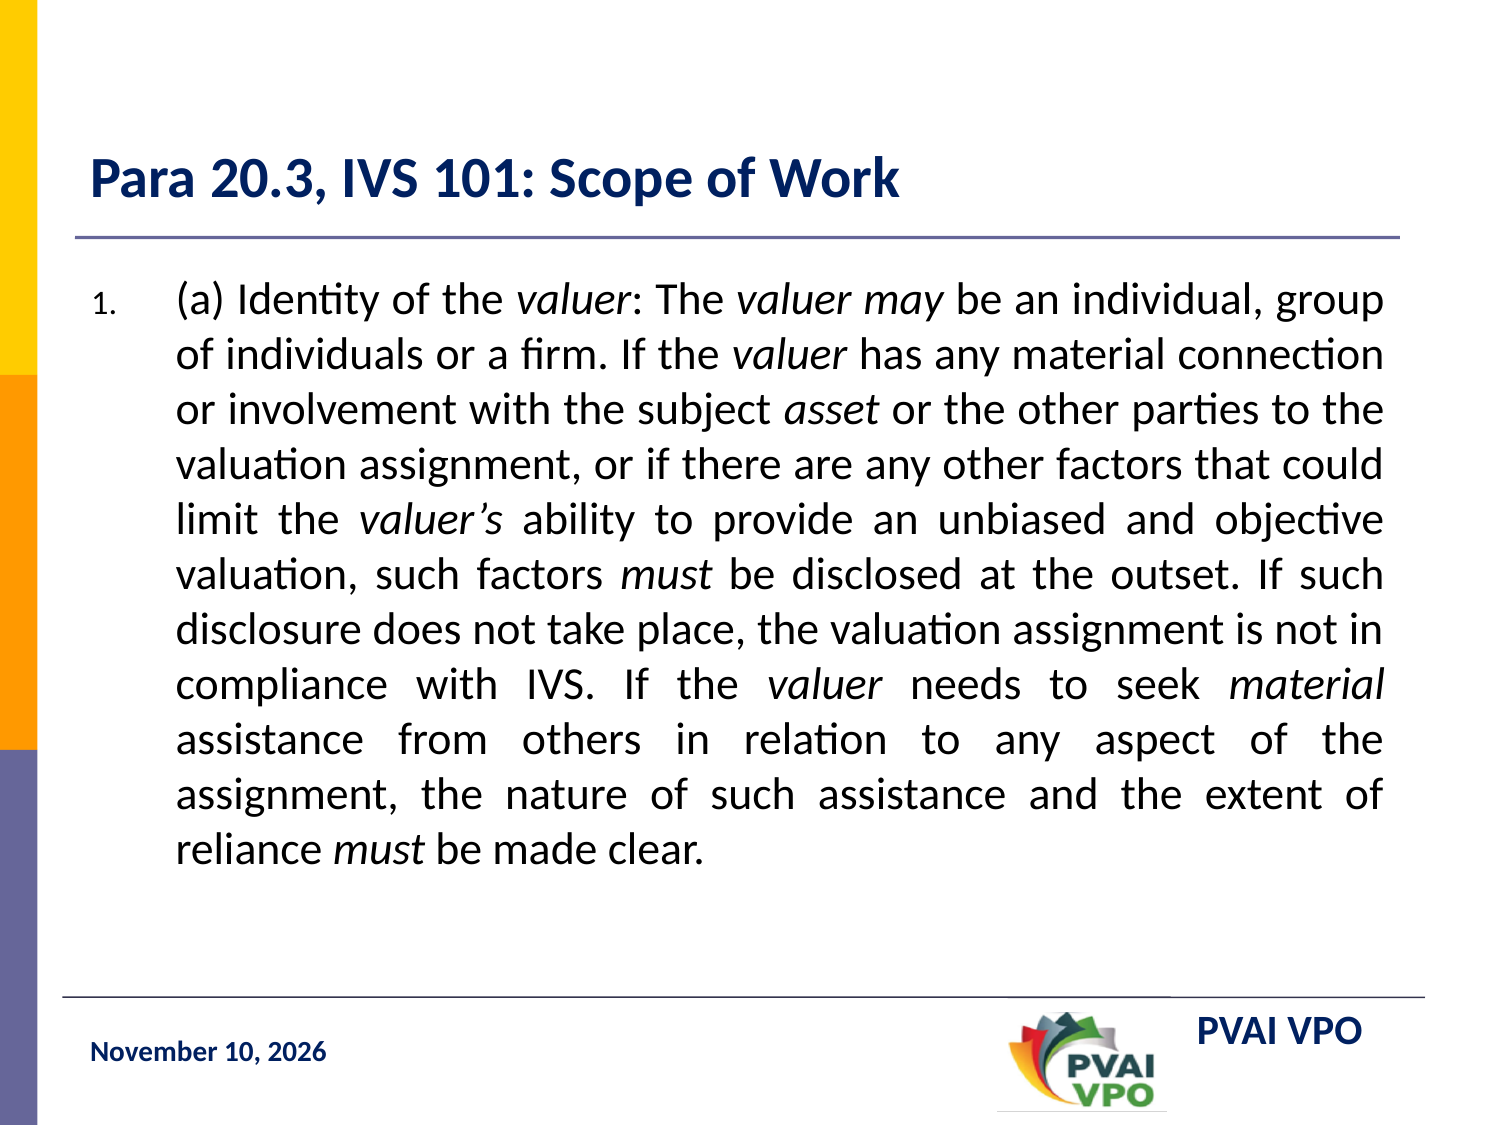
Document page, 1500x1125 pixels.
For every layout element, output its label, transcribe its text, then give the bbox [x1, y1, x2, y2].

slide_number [74, 1024, 426, 1101]
picture [997, 1010, 1167, 1115]
title Para 20.3, IVS 101: Scope of Work [74, 37, 1426, 218]
list (a) Identity of the valuer: The valuer may be an individual, group of individuals or a firm. If the valuer has any material connection or involvement with the subject asset or the other parties to the valuation assignment, or if there are any other factors that could limit the valuer’s ability to provide an unbiased and objective valuation, such factors must be disclosed at the outset. If such disclosure does not take place, the valuation assignment is not in compliance with IVS. If the valuer needs to seek material assistance from others in relation to any aspect of the assignment, the nature of such assistance and the extent of reliance must be made clear. [76, 261, 1401, 1005]
